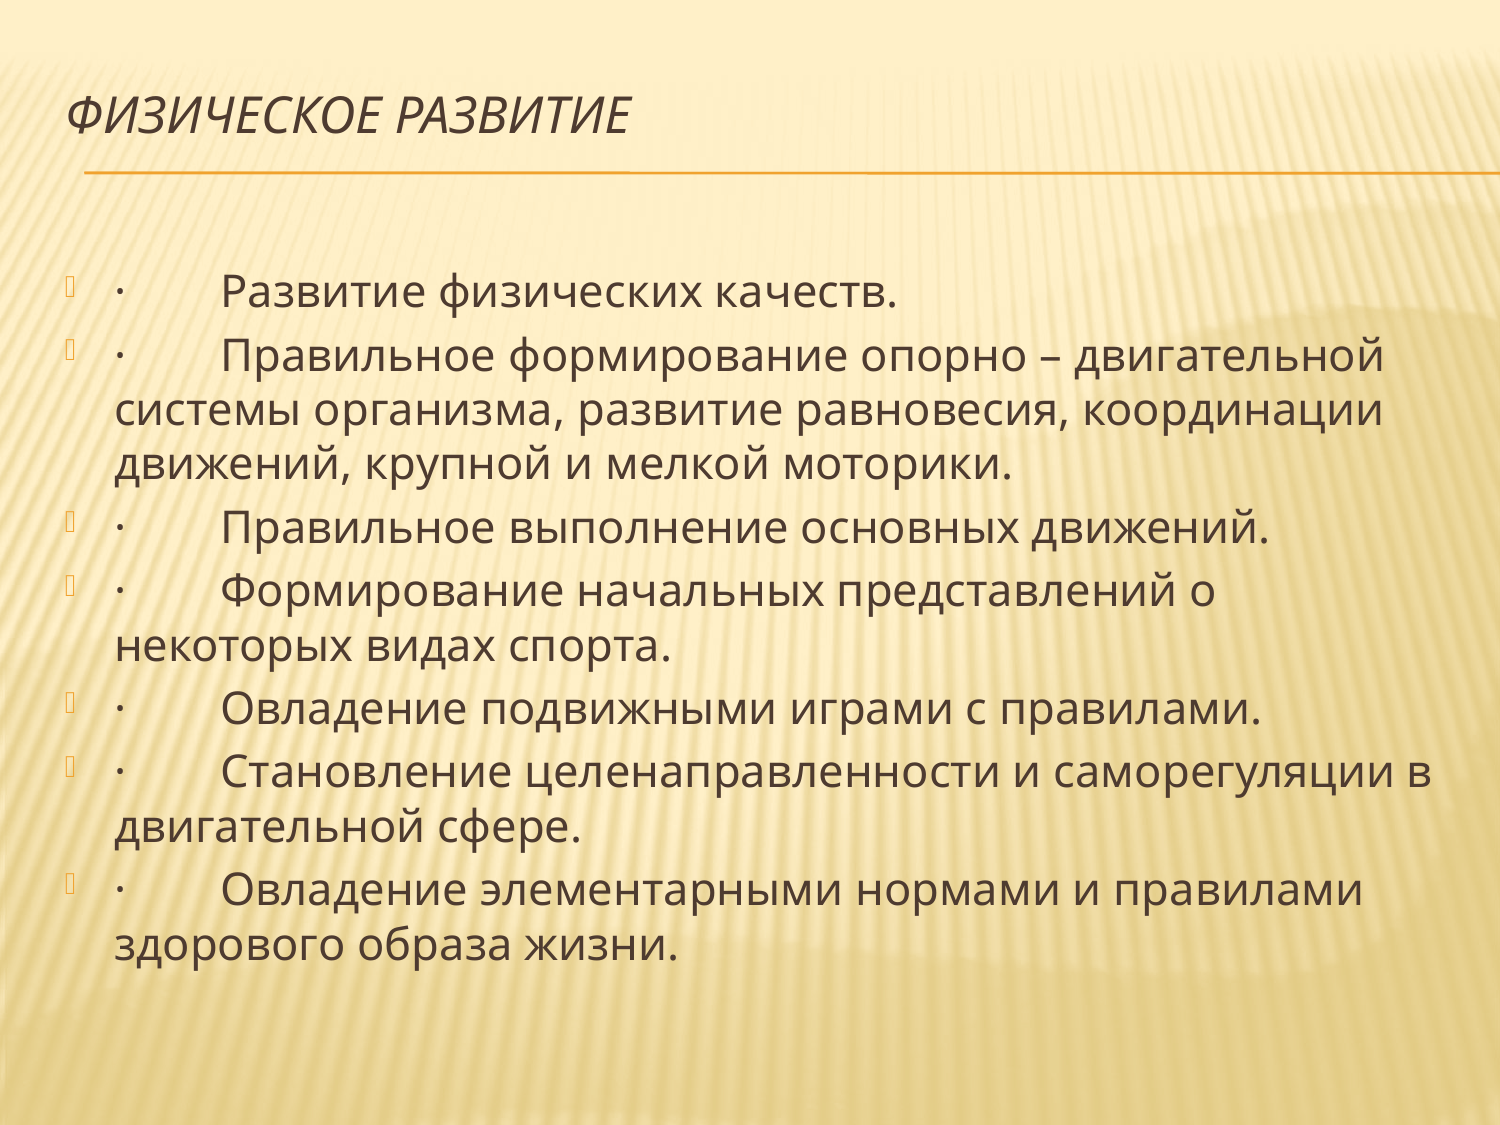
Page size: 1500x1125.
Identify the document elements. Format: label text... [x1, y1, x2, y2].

title Физическое развитие [50, 75, 1475, 213]
list · Развитие физических качеств. · Правильное формирование опорно – двигательной системы организма, развитие равновесия, координации движений, крупной и мелкой моторики. · Правильное выполнение основных движений. · Формирование начальных представлений о некоторых видах спорта. · Овладение подвижными играми с правилами. · Становление целенаправленности и саморегуляции в двигательной сфере. · Овладение элементарными нормами и правилами здорового образа жизни. [50, 254, 1475, 998]
